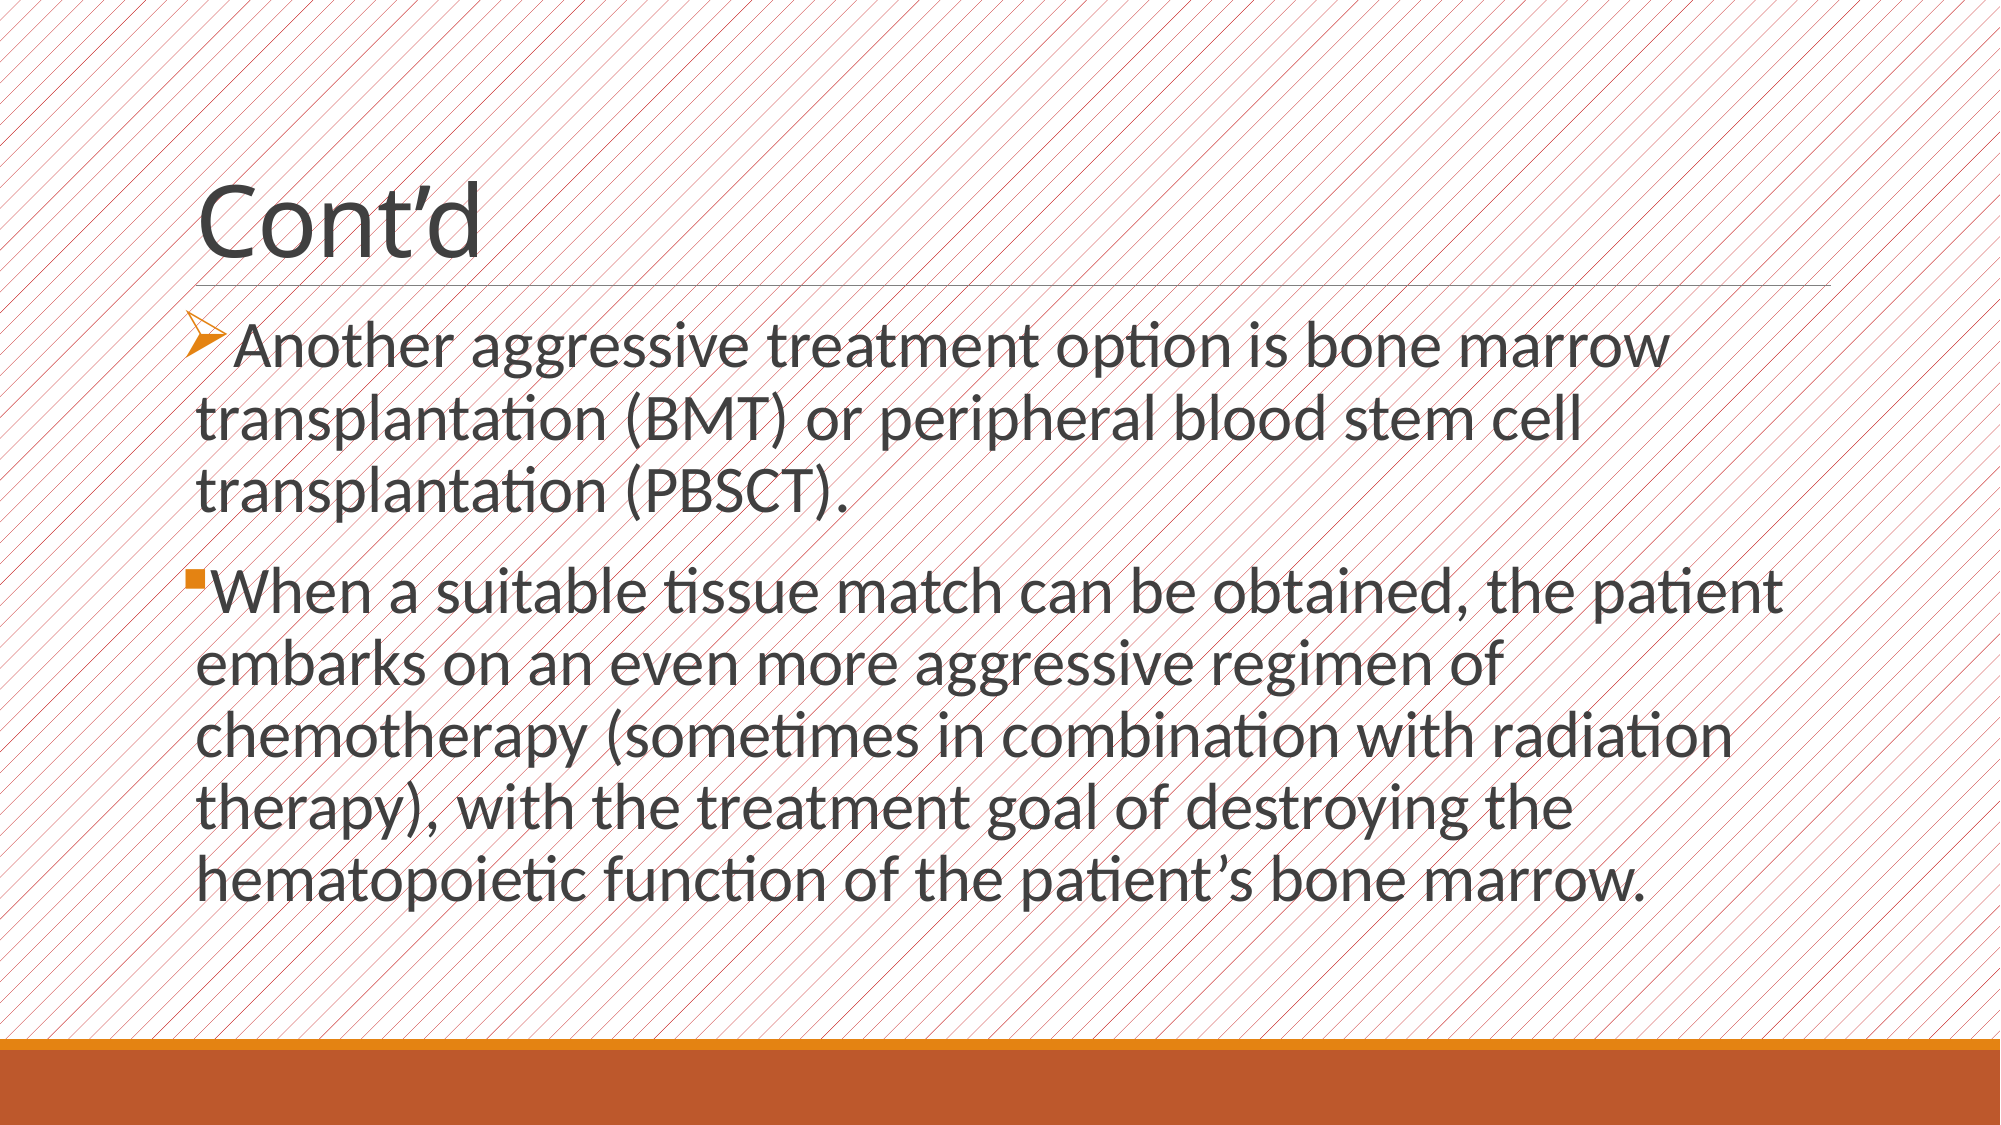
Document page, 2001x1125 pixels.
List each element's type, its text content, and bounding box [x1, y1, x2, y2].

list Another aggressive treatment option is bone marrow transplantation (BMT) or peripheral blood stem cell transplantation (PBSCT). When a suitable tissue match can be obtained, the patient embarks on an even more aggressive regimen of chemotherapy (sometimes in combination with radiation therapy), with the treatment goal of destroying the hematopoietic function of the patient’s bone marrow. [180, 302, 1830, 963]
title Cont’d [180, 47, 1830, 285]
